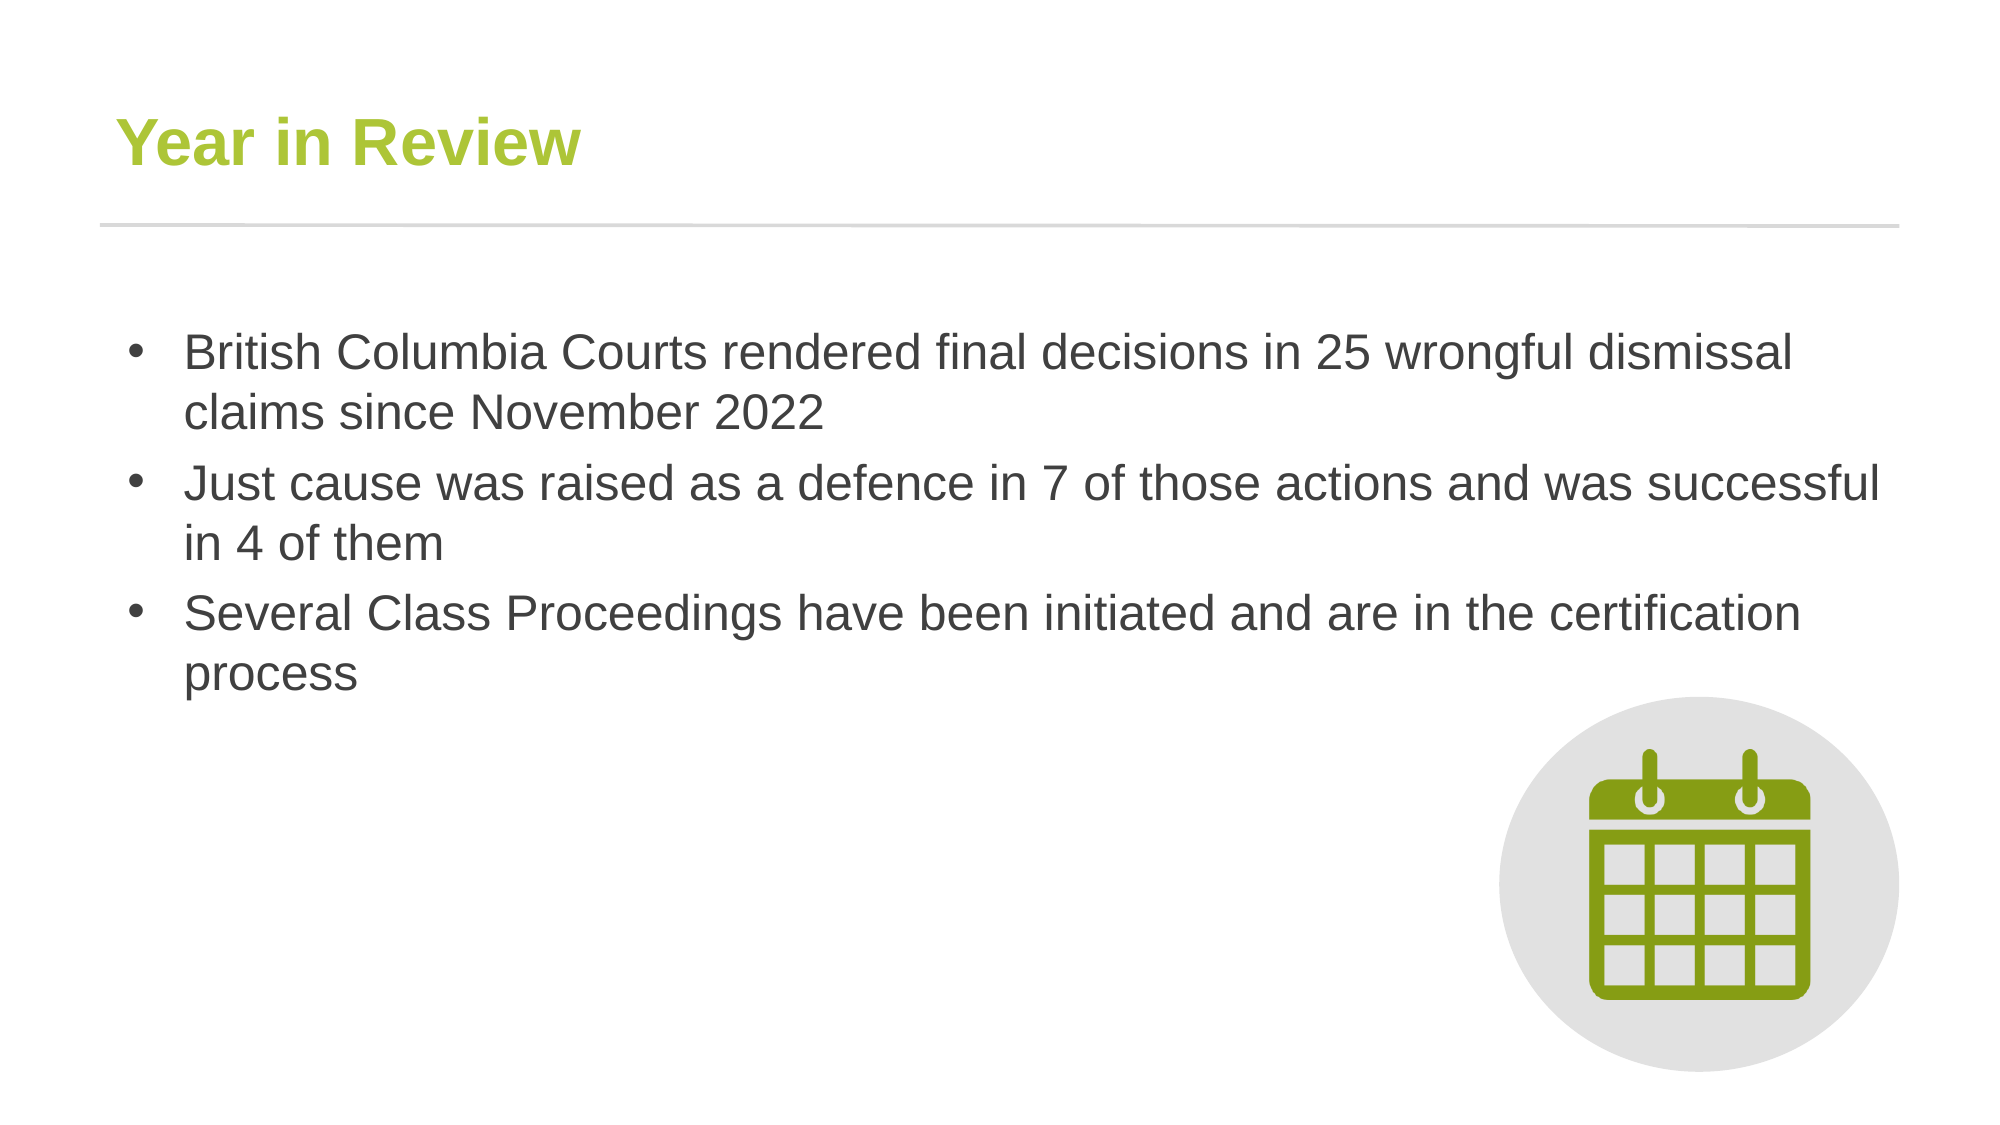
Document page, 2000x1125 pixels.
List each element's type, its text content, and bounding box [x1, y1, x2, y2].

list British Columbia Courts rendered final decisions in 25 wrongful dismissal claims since November 2022 Just cause was raised as a defence in 7 of those actions and was successful in 4 of them Several Class Proceedings have been initiated and are in the certification process [112, 312, 1900, 1082]
text_box [1497, 694, 1902, 1074]
picture [1574, 749, 1825, 1001]
title Year in Review [100, 45, 1900, 233]
